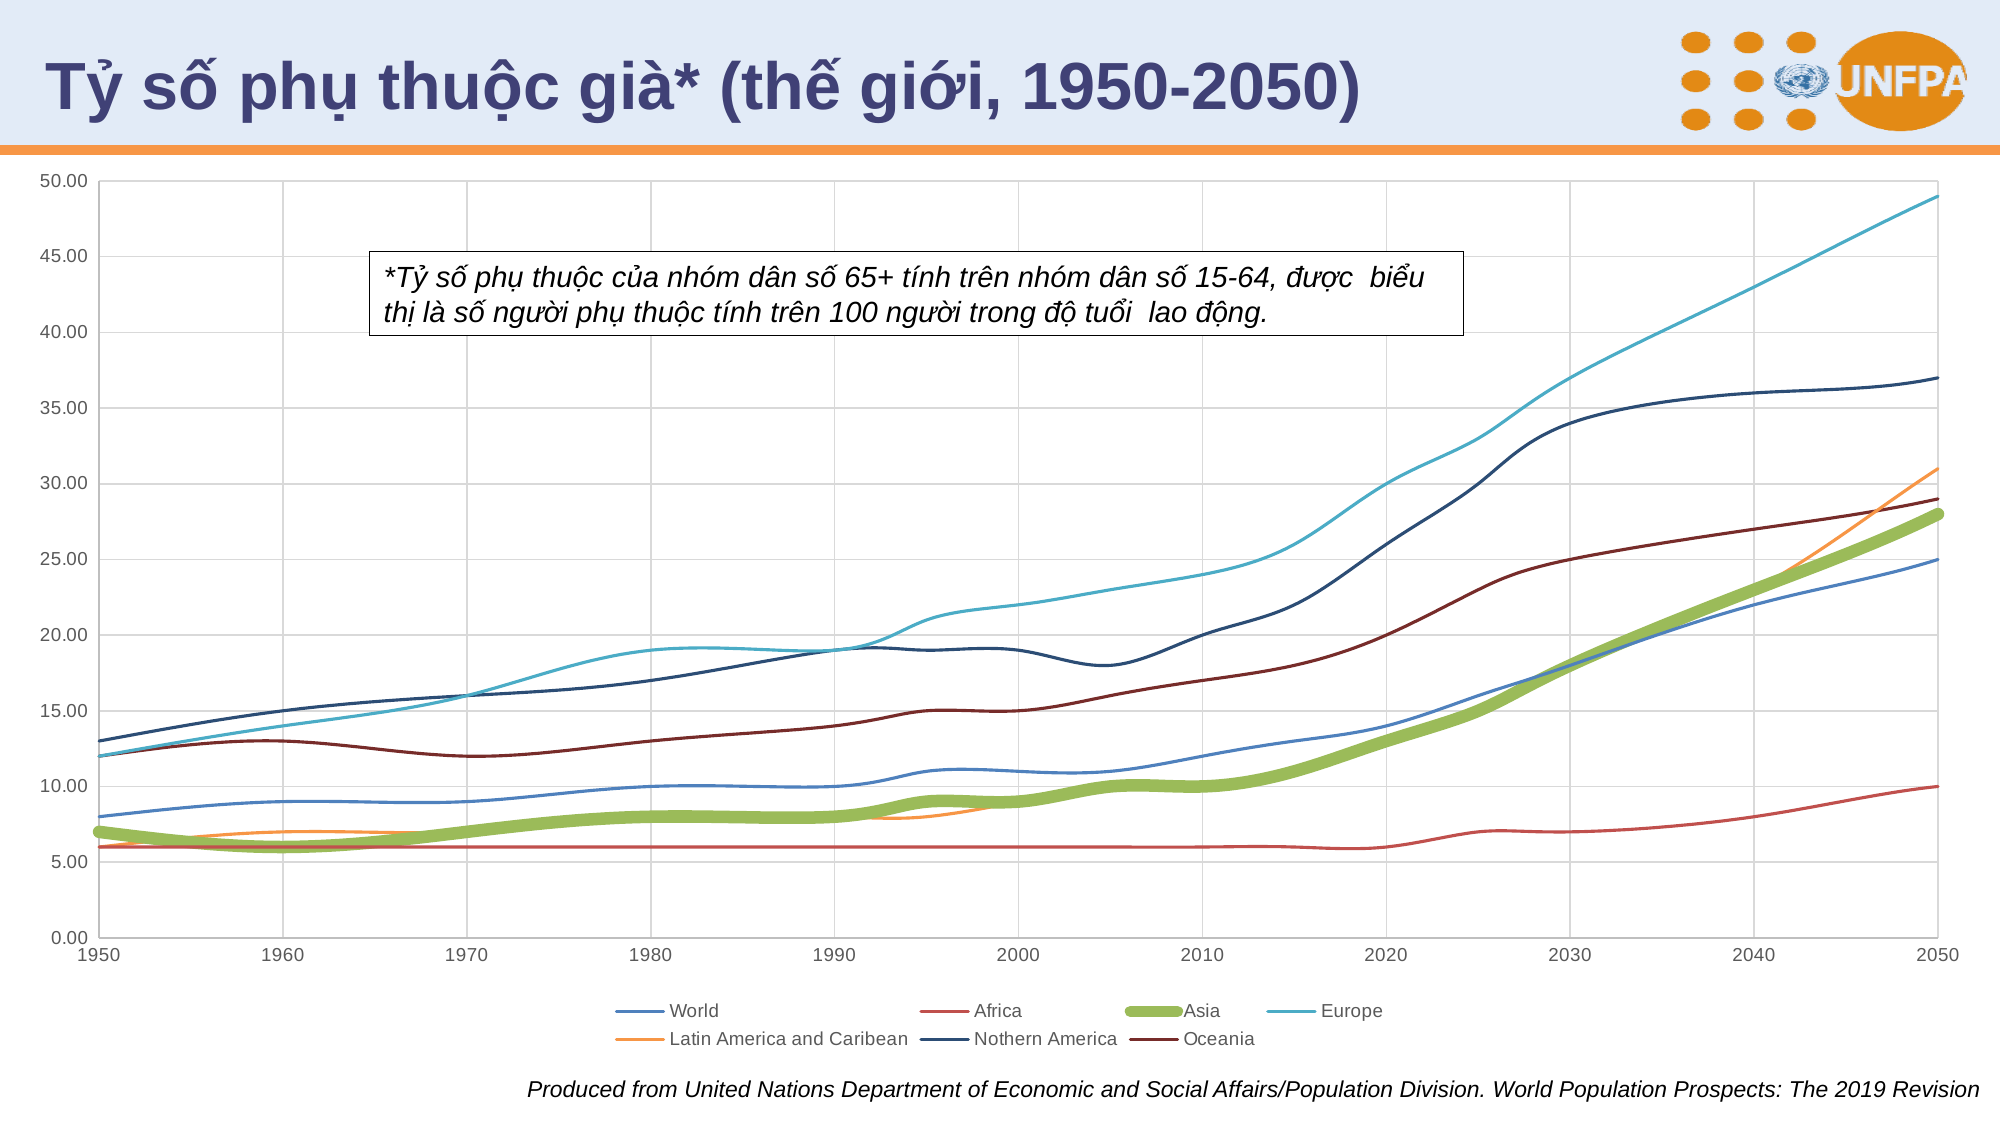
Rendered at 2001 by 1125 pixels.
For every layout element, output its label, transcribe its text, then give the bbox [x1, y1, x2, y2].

chart [0, 151, 2000, 1057]
title Tỷ số phụ thuộc già* (thế giới, 1950-2050) [30, 57, 1671, 108]
picture [1670, 30, 1975, 134]
text_box Produced from United Nations Department of Economic and Social Affairs/Population Division. World Population Prospects: The 2019 Revision [512, 1067, 2000, 1110]
